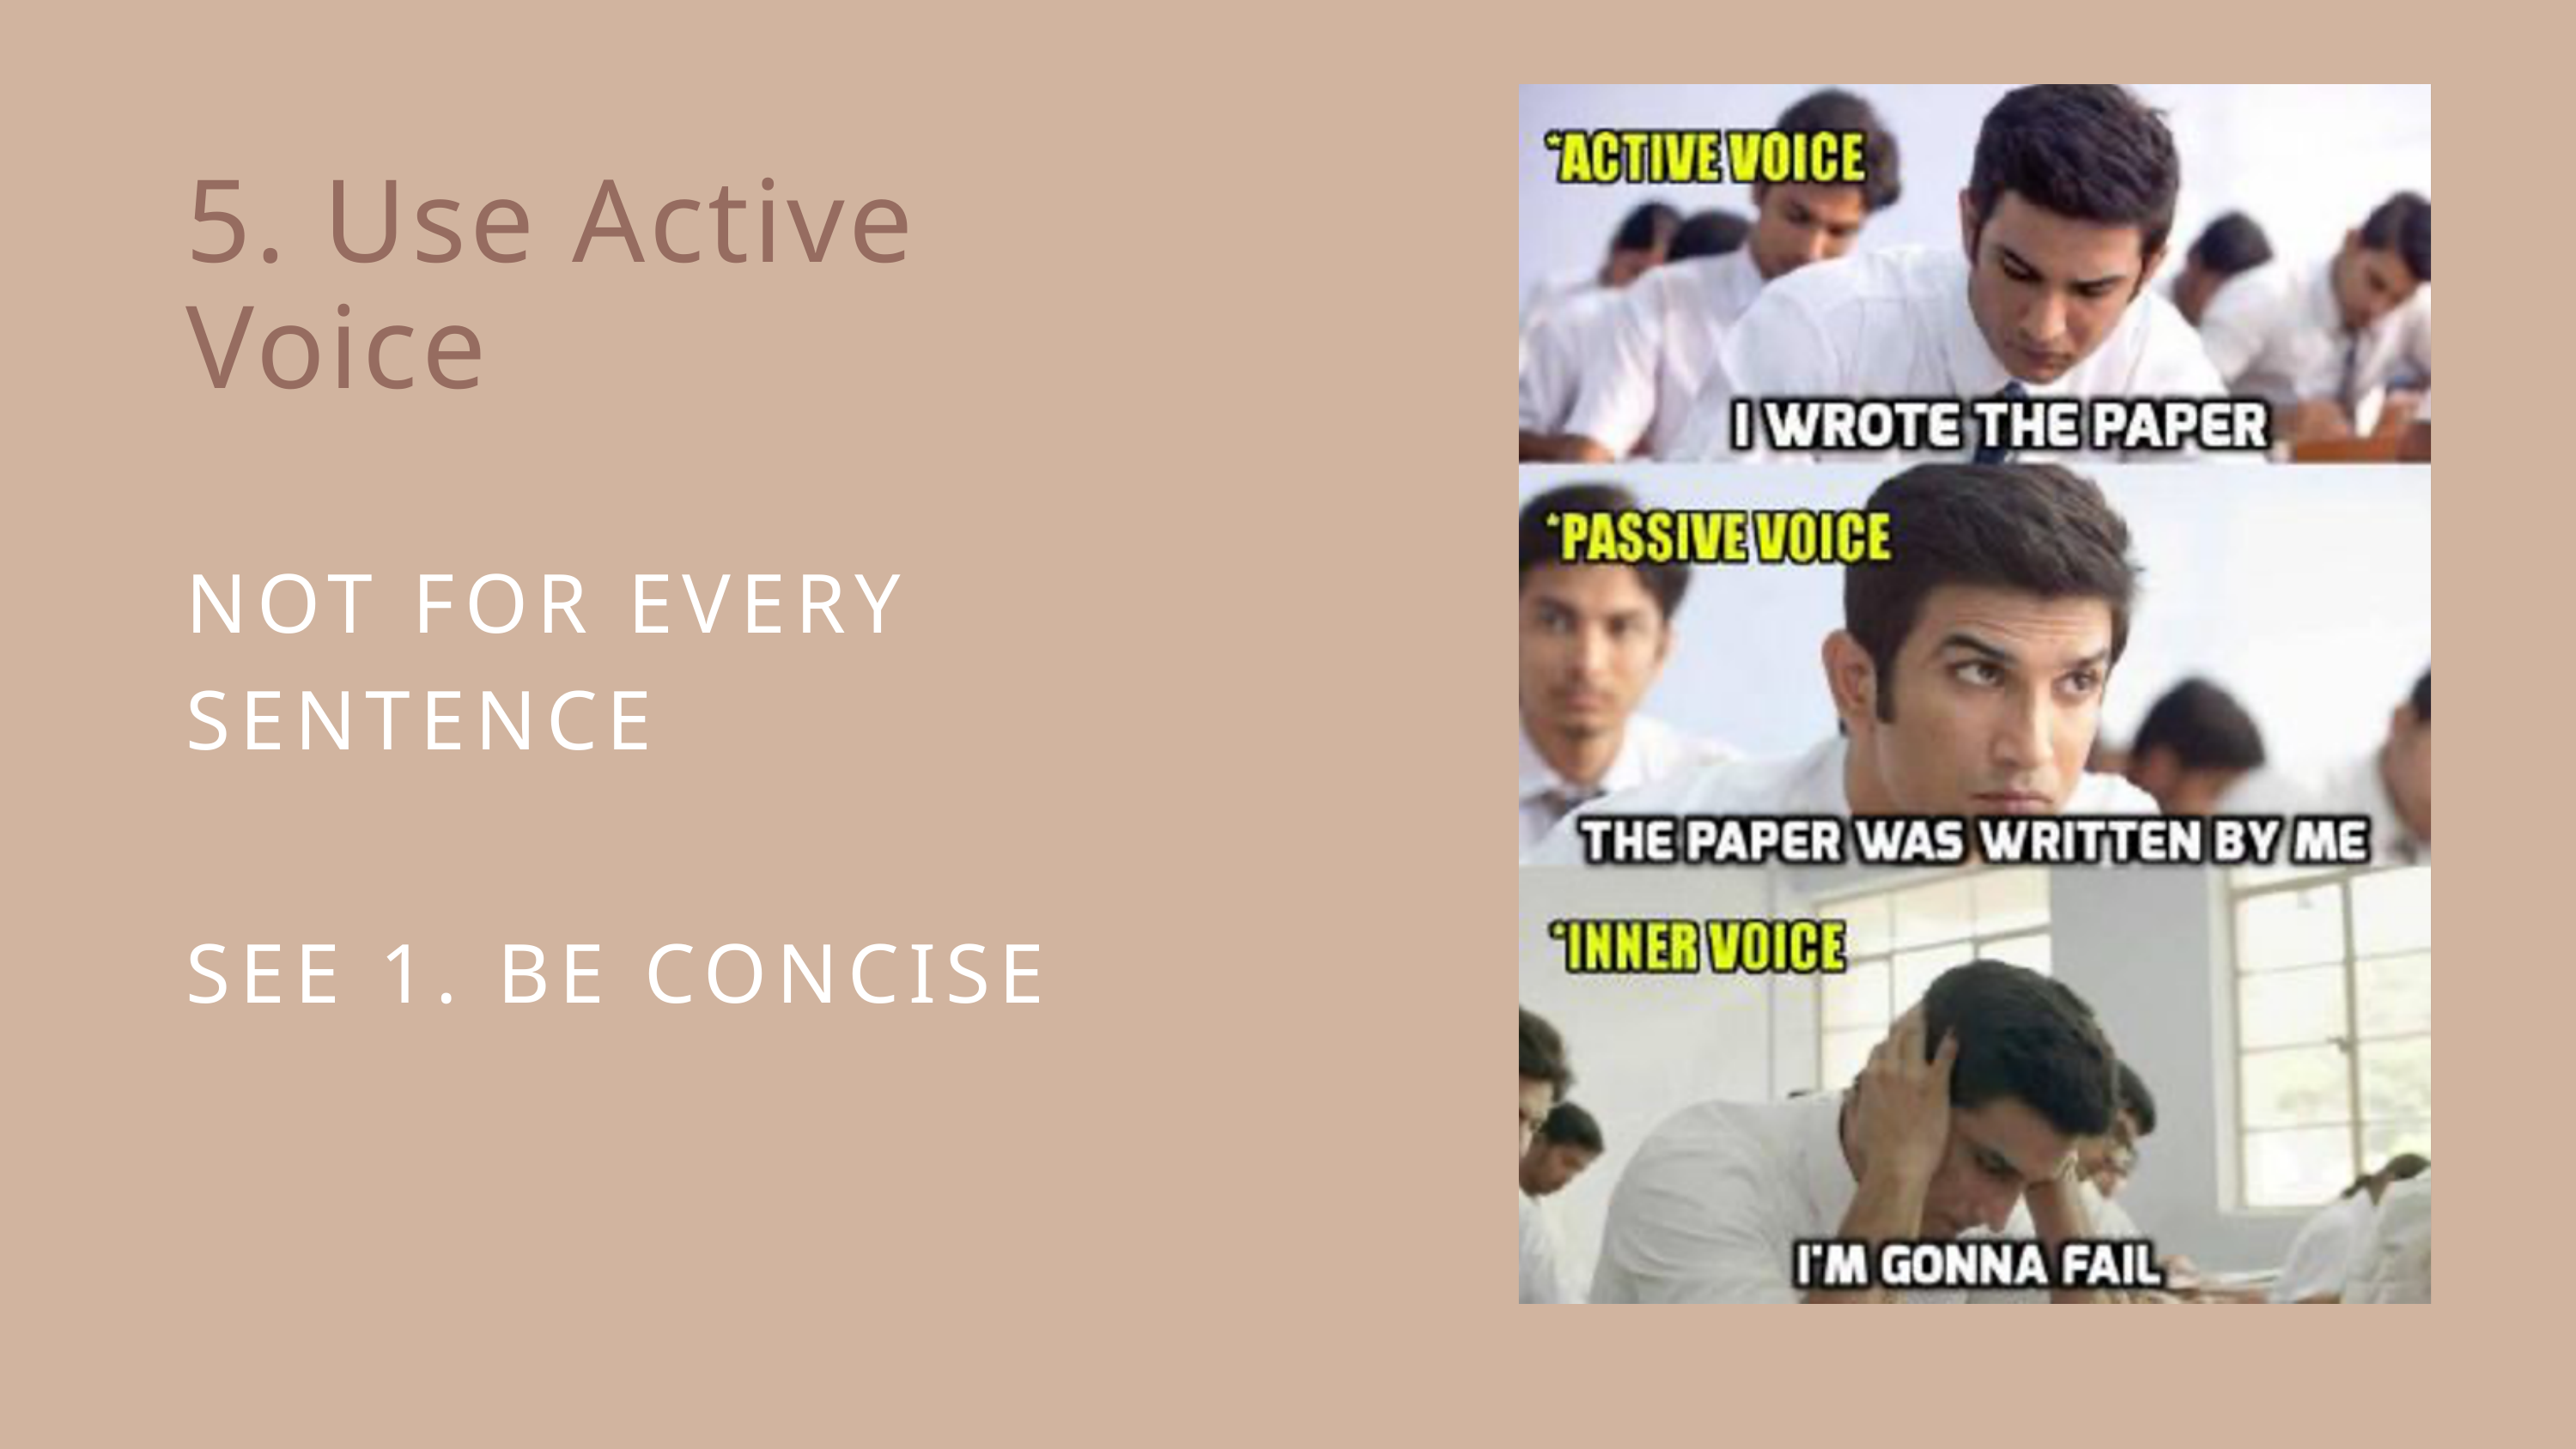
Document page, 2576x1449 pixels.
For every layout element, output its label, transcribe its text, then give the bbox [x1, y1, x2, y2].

text_box NOT FOR EVERY SENTENCE [185, 531, 1242, 767]
picture [1518, 83, 2432, 1304]
text_box 5. Use Active Voice [185, 159, 970, 531]
text_box SEE 1. BE CONCISE [185, 902, 1242, 1020]
